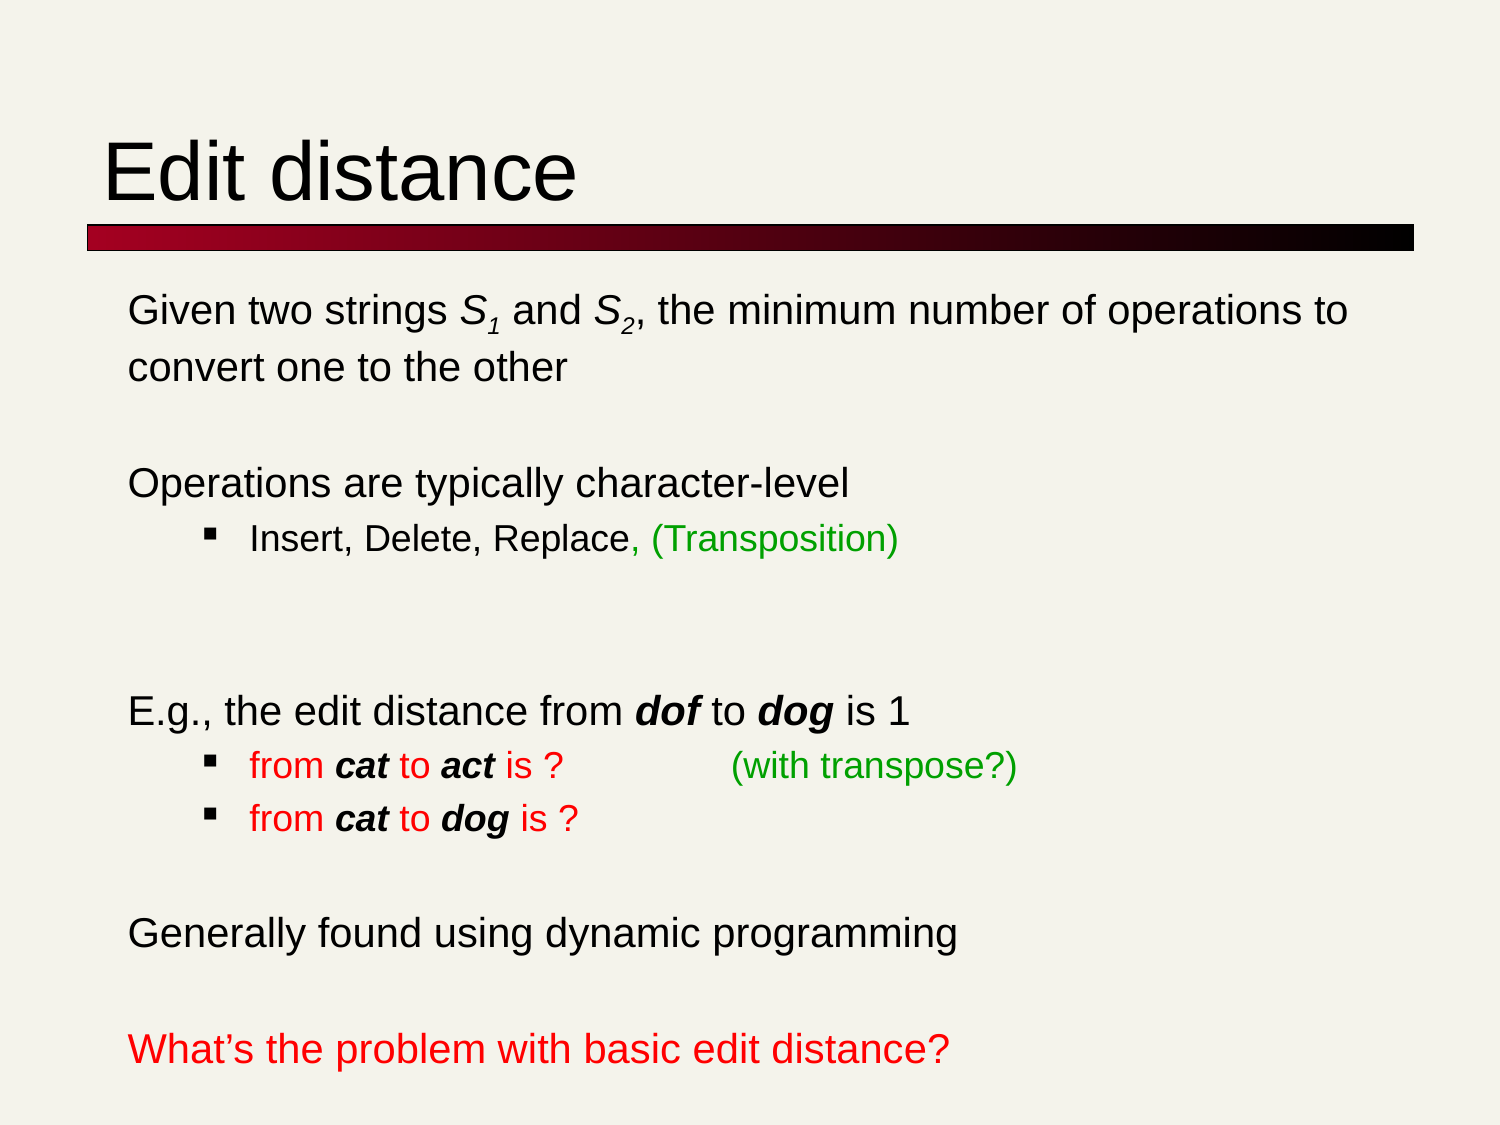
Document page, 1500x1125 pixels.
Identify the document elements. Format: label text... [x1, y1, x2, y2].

title Edit distance [87, 62, 1413, 226]
list Given two strings S1 and S2, the minimum number of operations to convert one to the other Operations are typically character-level Insert, Delete, Replace, (Transposition) E.g., the edit distance from dof to dog is 1 from cat to act is ? (with transpose?) from cat to dog is ? Generally found using dynamic programming What’s the problem with basic edit distance? [112, 274, 1388, 1076]
